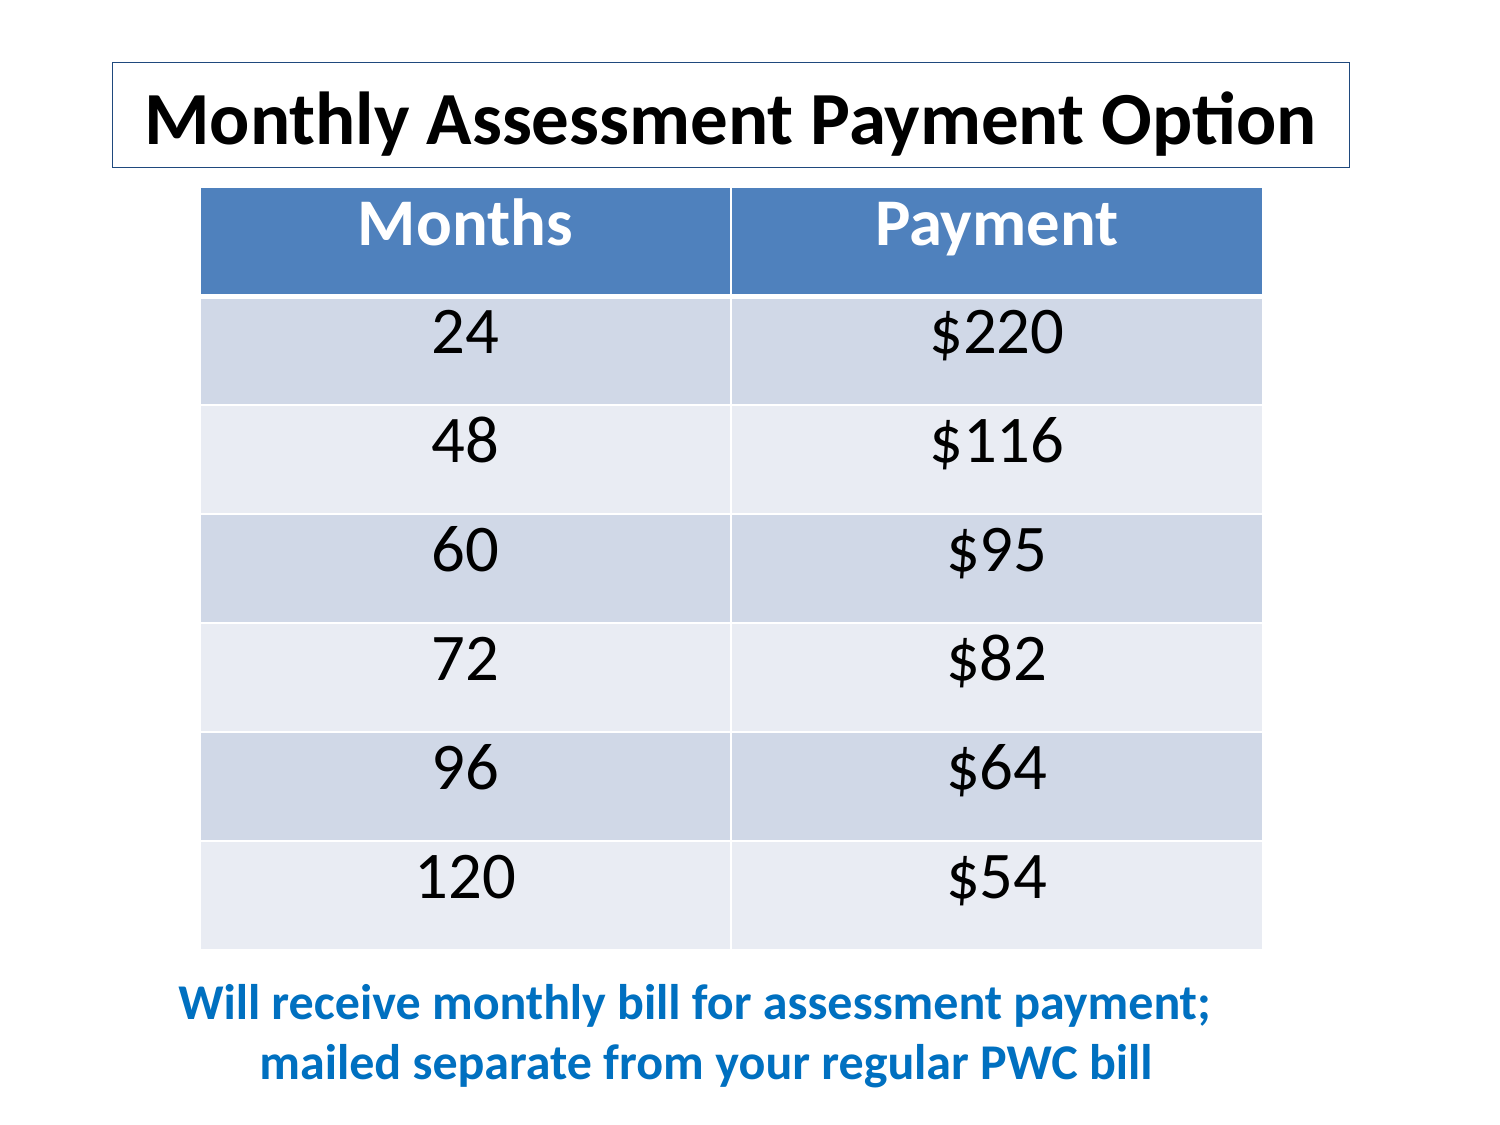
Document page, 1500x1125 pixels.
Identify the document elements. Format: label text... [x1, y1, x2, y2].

table_header Payment [732, 188, 1262, 294]
table_cell $82 [732, 624, 1262, 731]
table_header Months [201, 188, 730, 294]
table_cell $64 [732, 733, 1262, 840]
text_box Will receive monthly bill for assessment payment; mailed separate from your regular PWC bill [99, 962, 1313, 1098]
table_cell 120 [201, 842, 730, 949]
text_box Monthly Assessment Payment Option [112, 62, 1350, 168]
table_cell 48 [201, 406, 730, 513]
table_cell $54 [732, 842, 1262, 949]
table_cell 72 [201, 624, 730, 731]
table_cell 96 [201, 733, 730, 840]
table_cell $116 [732, 406, 1262, 513]
table_cell $220 [732, 299, 1262, 404]
table_cell 60 [201, 515, 730, 622]
table_cell 24 [201, 299, 730, 404]
table_cell $95 [732, 515, 1262, 622]
